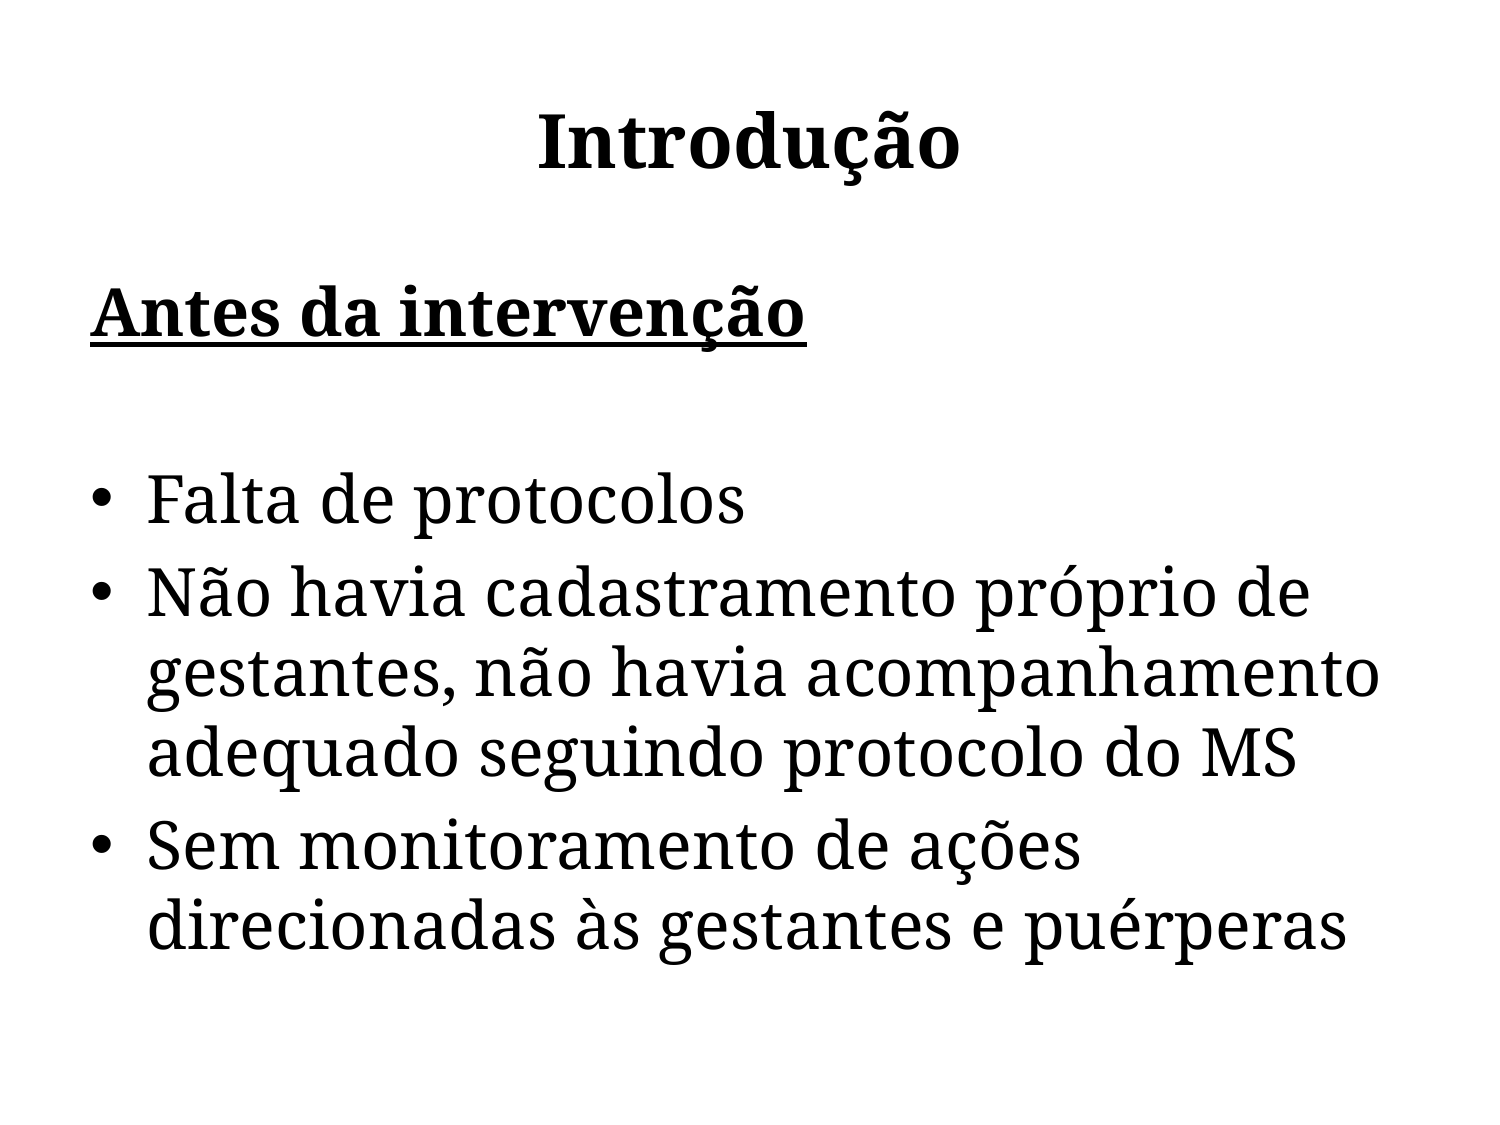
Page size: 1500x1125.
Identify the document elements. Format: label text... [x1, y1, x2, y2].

list Antes da intervenção Falta de protocolos Não havia cadastramento próprio de gestantes, não havia acompanhamento adequado seguindo protocolo do MS Sem monitoramento de ações direcionadas às gestantes e puérperas [75, 262, 1425, 1005]
title Introdução [75, 45, 1425, 233]
